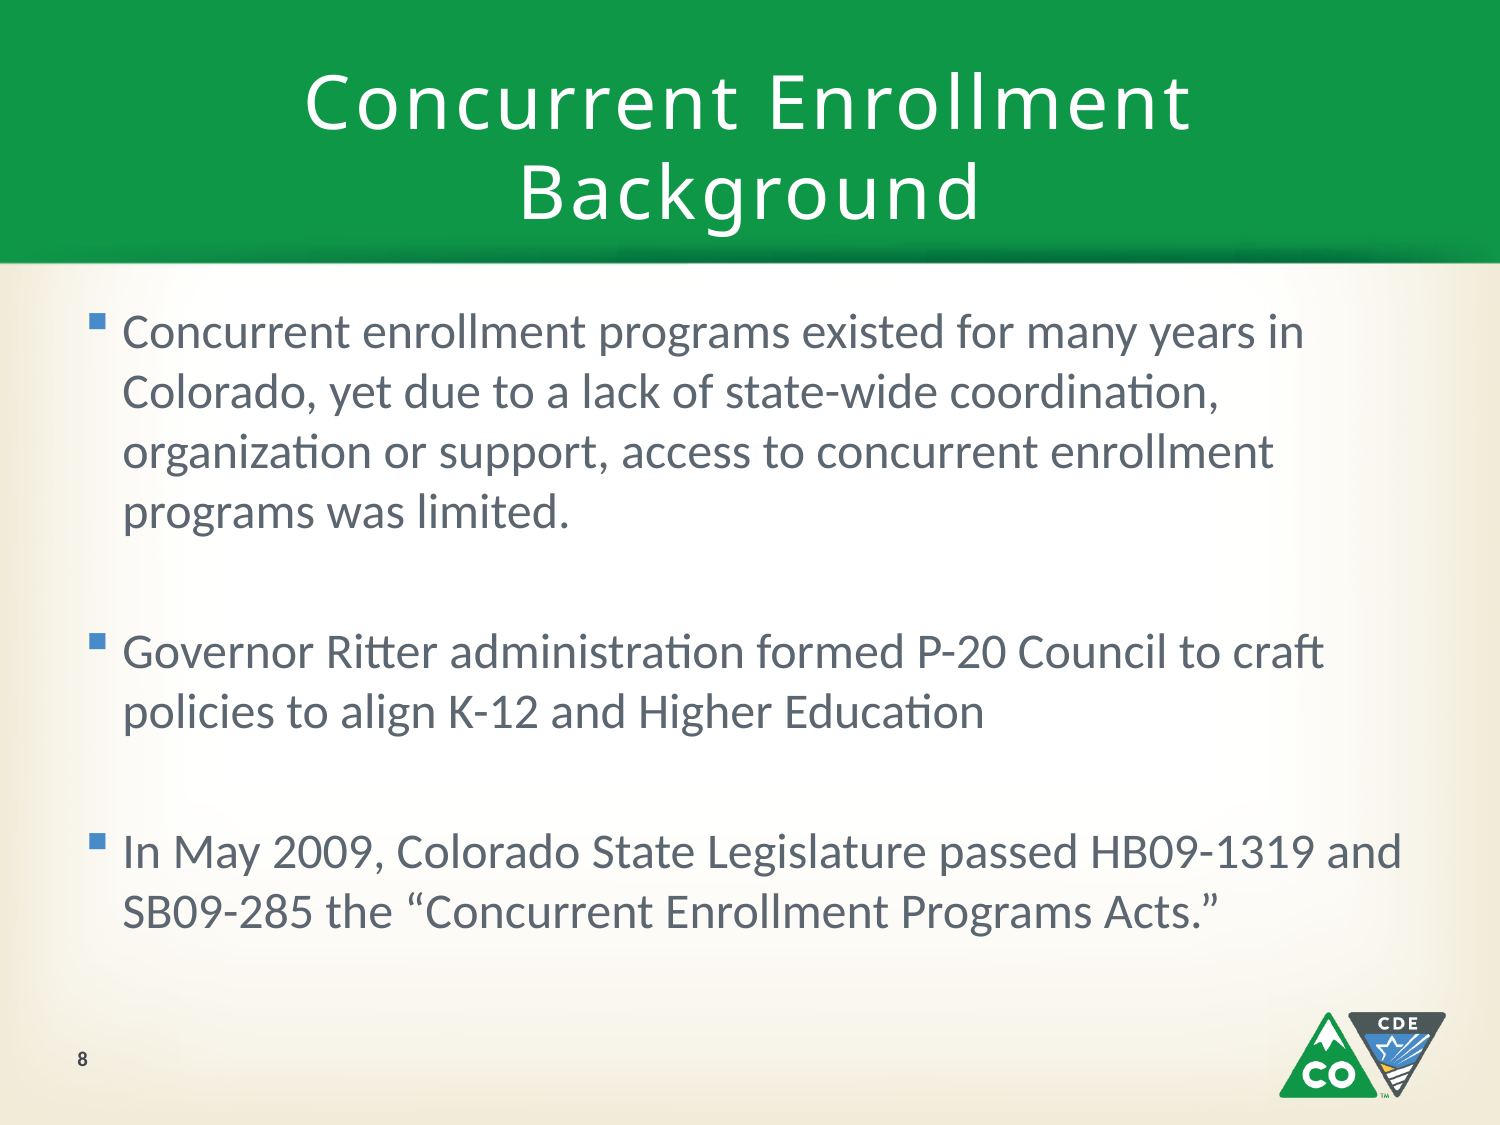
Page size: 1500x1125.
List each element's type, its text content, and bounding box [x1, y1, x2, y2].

list Concurrent enrollment programs existed for many years in Colorado, yet due to a lack of state-wide coordination, organization or support, access to concurrent enrollment programs was limited. Governor Ritter administration formed P-20 Council to craft policies to align K-12 and Higher Education In May 2009, Colorado State Legislature passed HB09-1319 and SB09-285 the “Concurrent Enrollment Programs Acts.” [62, 290, 1442, 1014]
footer 8 [62, 1027, 538, 1088]
picture [0, 0, 1500, 1125]
title Concurrent Enrollment Background [62, 58, 1438, 232]
